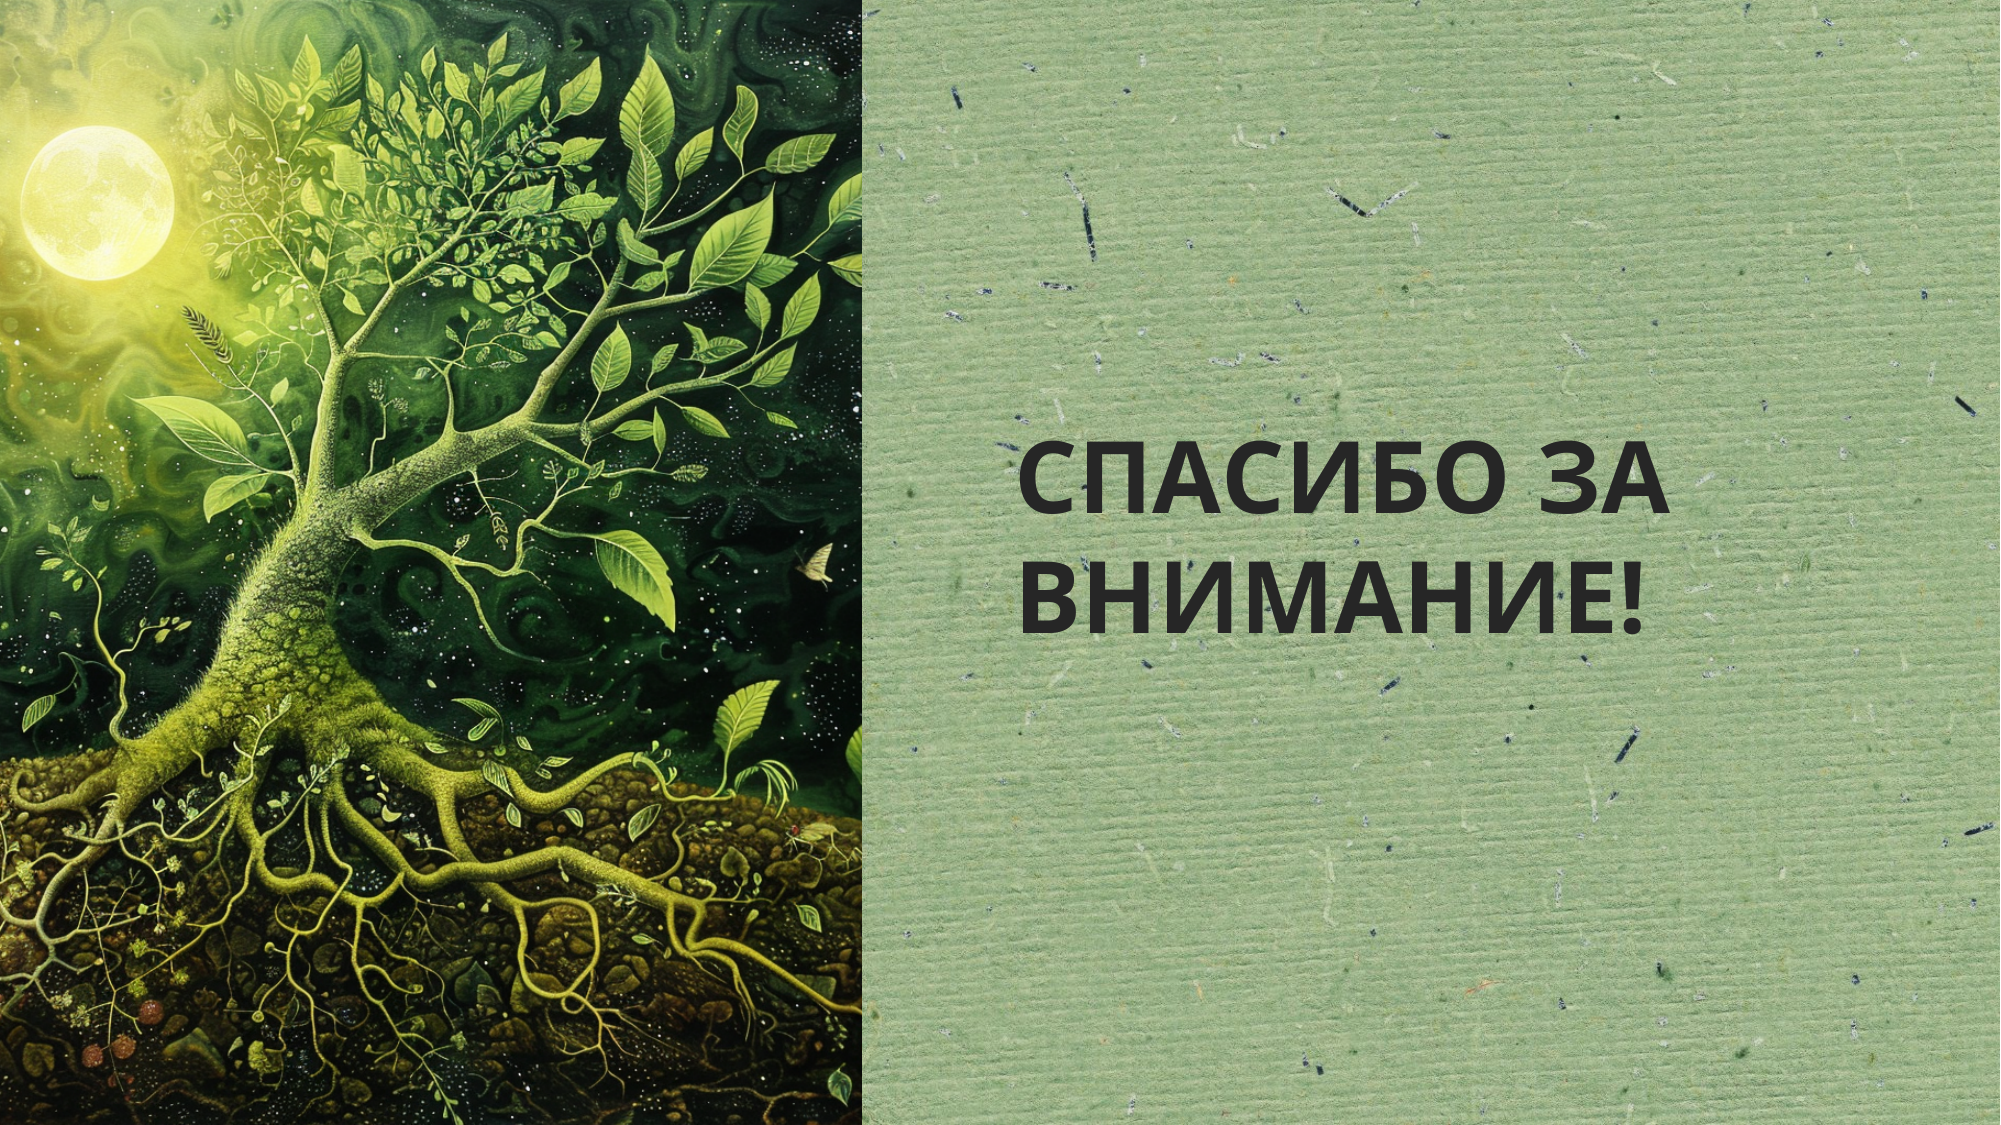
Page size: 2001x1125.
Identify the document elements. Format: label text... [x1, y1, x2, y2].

text_box СПАСИБО ЗА ВНИМАНИЕ! [999, 406, 1904, 624]
picture [0, 0, 862, 1125]
